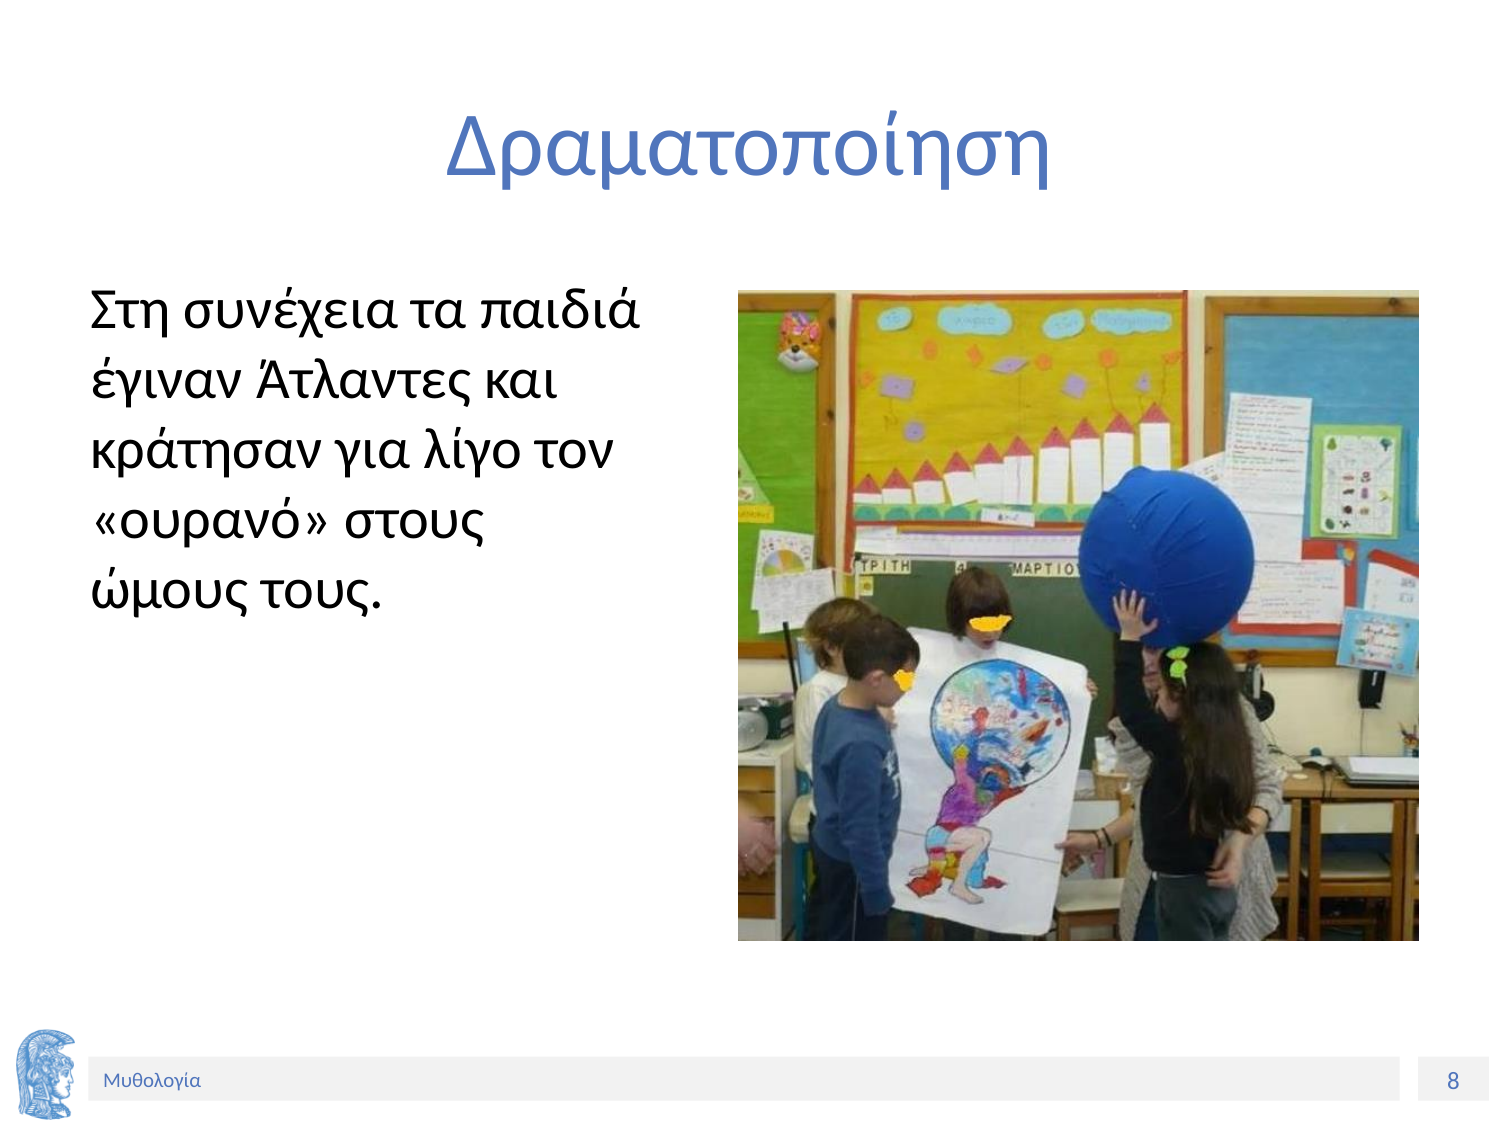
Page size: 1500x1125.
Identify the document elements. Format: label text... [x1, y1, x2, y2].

picture [9, 1026, 81, 1120]
title Δραματοποίηση [75, 45, 1425, 233]
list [737, 290, 1420, 941]
list Στη συνέχεια τα παιδιά έγιναν Άτλαντες και κράτησαν για λίγο τον «ουρανό» στους ώμους τους. [75, 262, 668, 1005]
